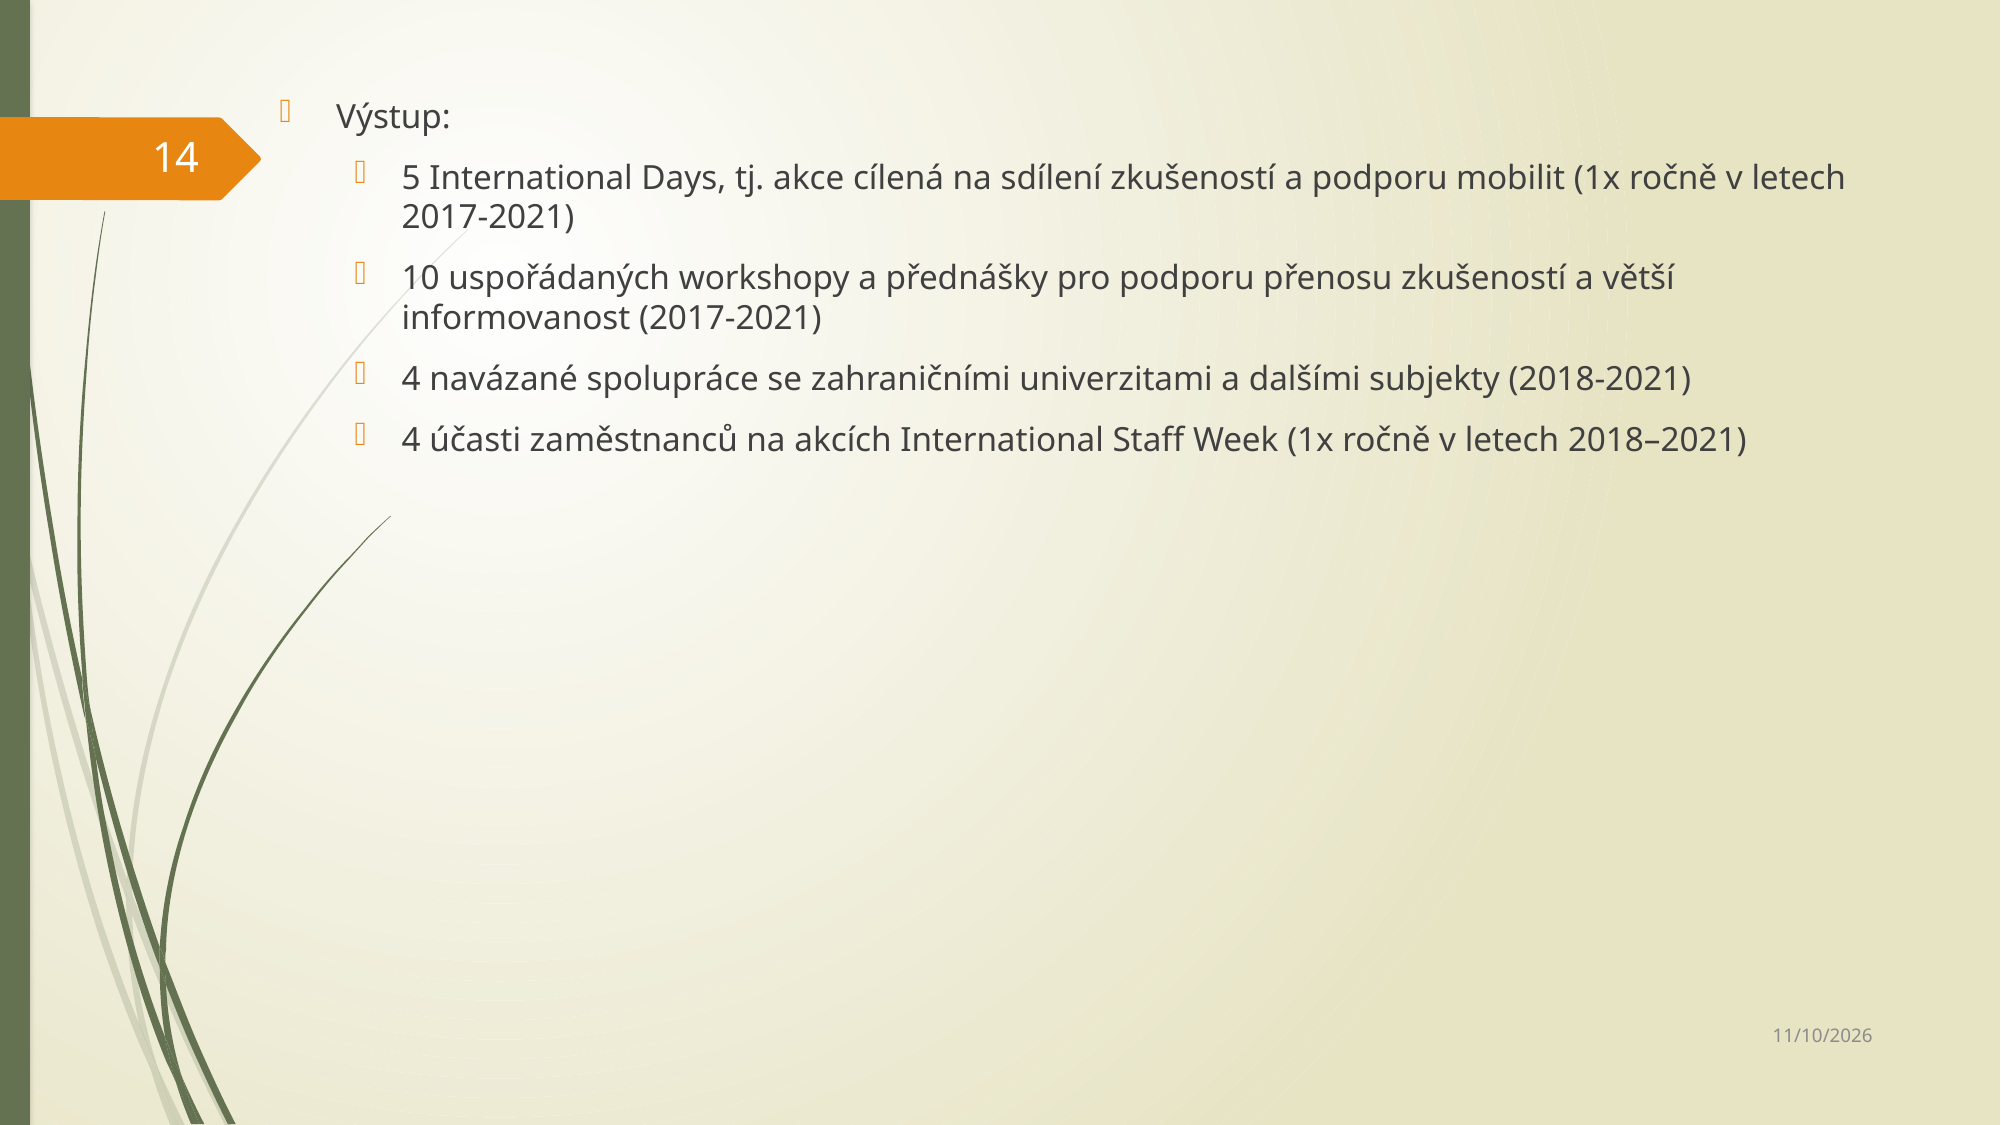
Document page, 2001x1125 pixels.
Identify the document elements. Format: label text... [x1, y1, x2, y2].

list Výstup: 5 International Days, tj. akce cílená na sdílení zkušeností a podporu mobilit (1x ročně v letech 2017-2021) 10 uspořádaných workshopy a přednášky pro podporu přenosu zkušeností a větší informovanost (2017-2021) 4 navázané spolupráce se zahraničními univerzitami a dalšími subjekty (2018-2021) 4 účasti zaměstnanců na akcích International Staff Week (1x ročně v letech 2018–2021) [264, 87, 1870, 763]
slide_number 14 [87, 129, 216, 190]
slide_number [1699, 1005, 1888, 1067]
